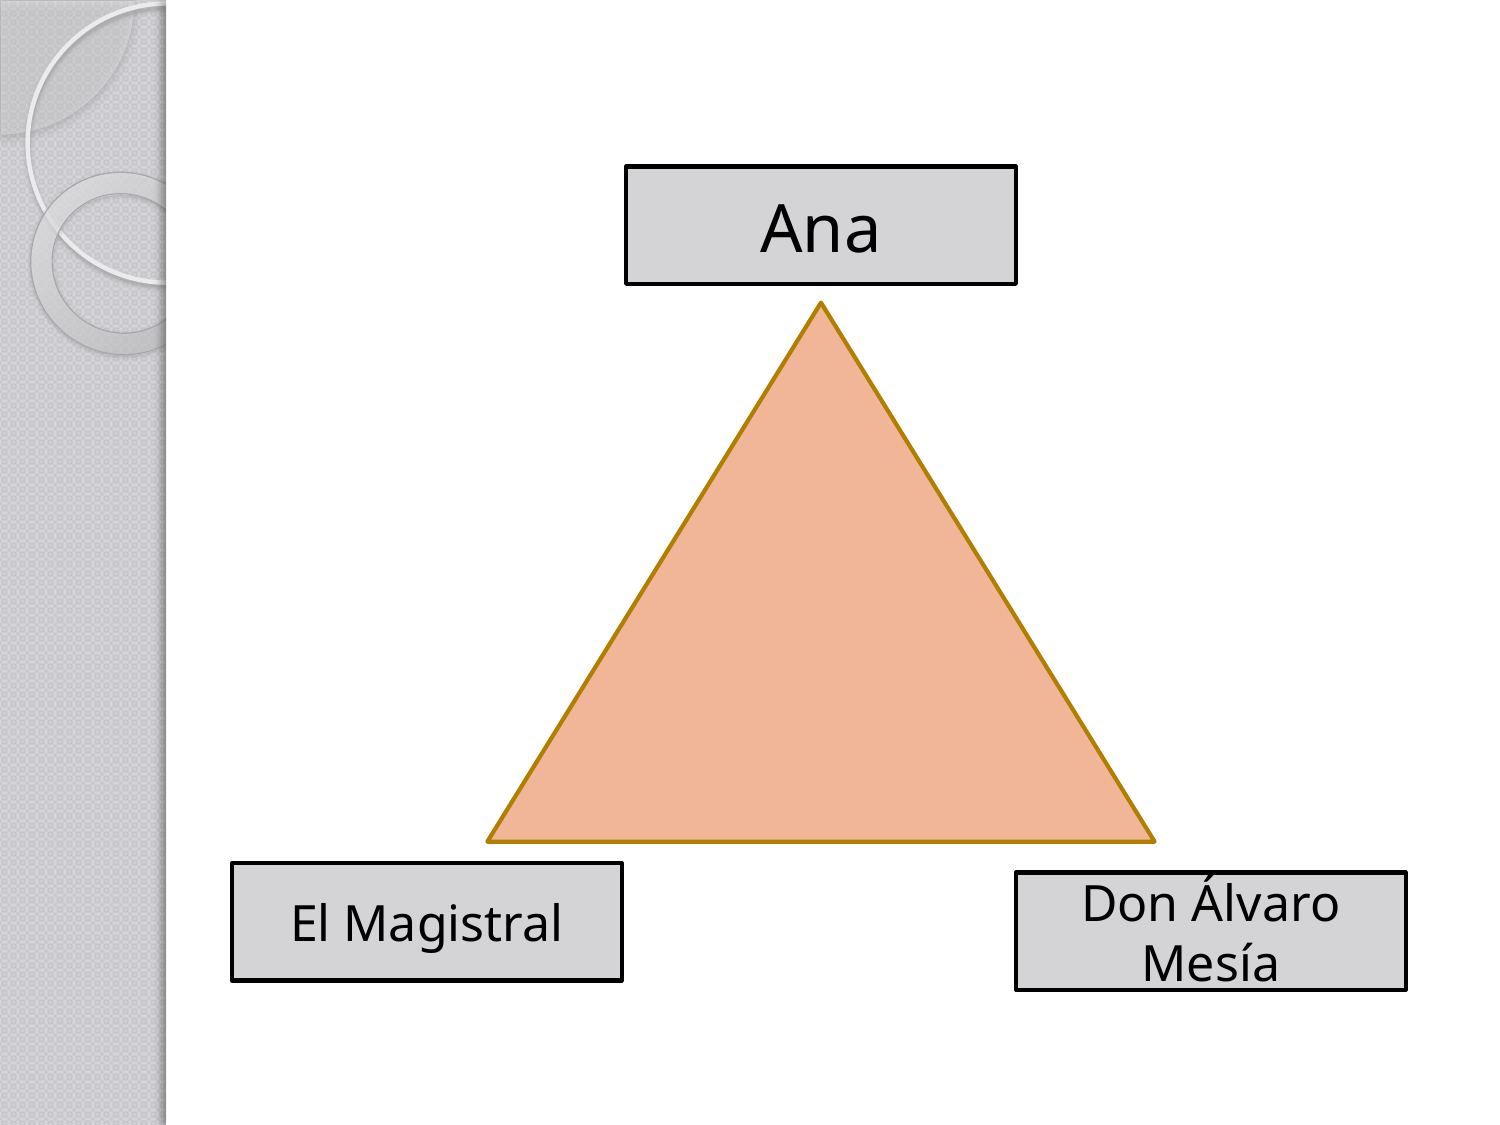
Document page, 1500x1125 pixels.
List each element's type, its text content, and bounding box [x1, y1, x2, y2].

text_box Don Álvaro Mesía [1014, 870, 1408, 992]
text_box [485, 300, 1157, 844]
text_box Ana [624, 164, 1018, 286]
text_box El Magistral [230, 861, 624, 983]
